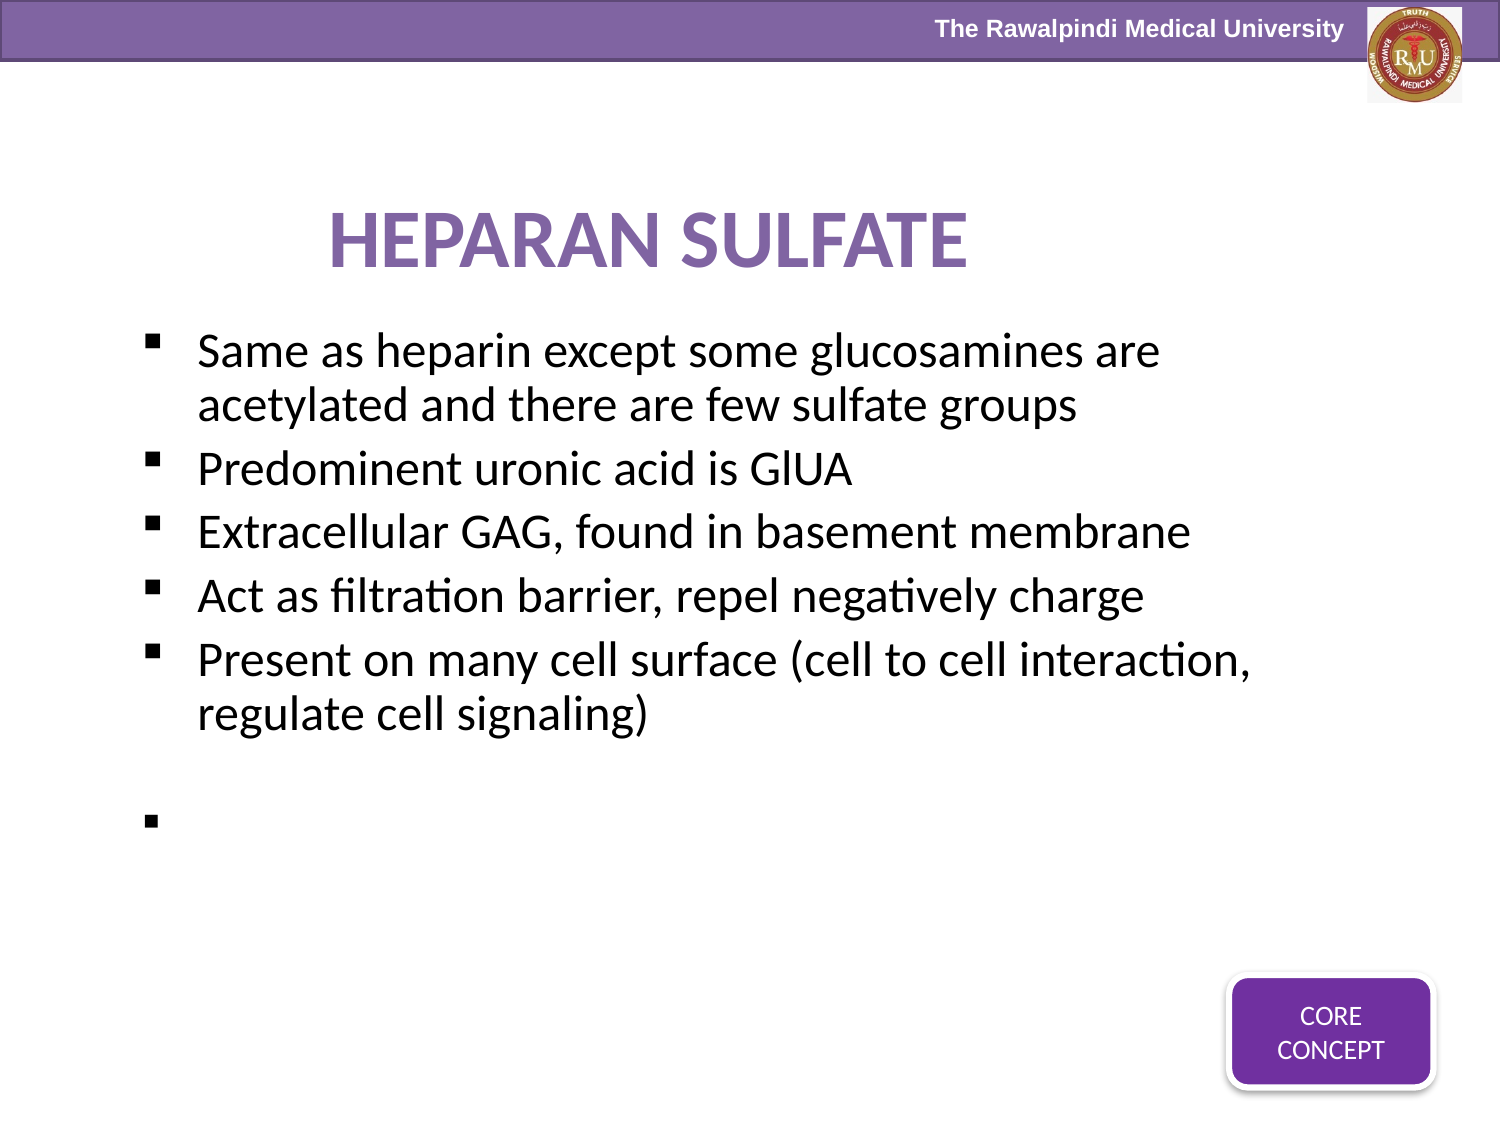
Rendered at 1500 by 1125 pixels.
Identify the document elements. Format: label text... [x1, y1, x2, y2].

list Same as heparin except some glucosamines are acetylated and there are few sulfate groups Predominent uronic acid is GlUA Extracellular GAG, found in basement membrane Act as filtration barrier, repel negatively charge Present on many cell surface (cell to cell interaction, regulate cell signaling) [126, 316, 1272, 929]
picture [1367, 7, 1463, 103]
title HEPARAN SULFATE [79, 196, 1237, 273]
text_box CORE CONCEPT [1225, 971, 1437, 1091]
